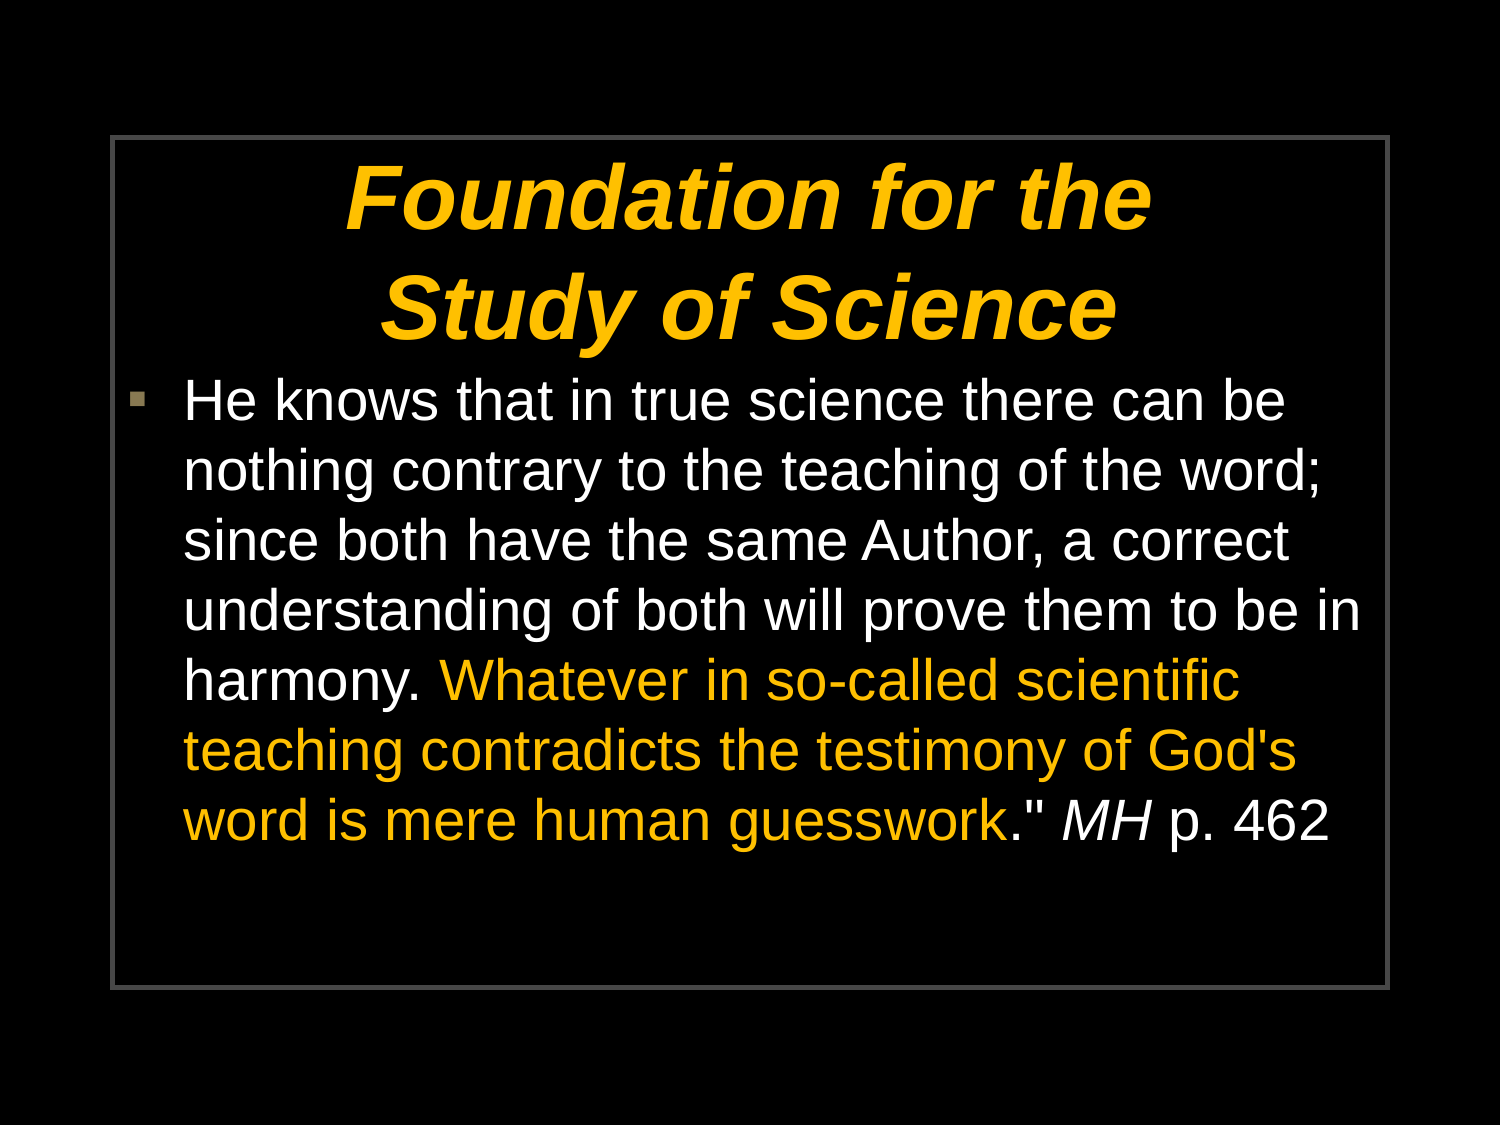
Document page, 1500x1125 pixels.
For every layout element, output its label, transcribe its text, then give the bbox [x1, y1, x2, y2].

list He knows that in true science there can be nothing contrary to the teaching of the word; since both have the same Author, a correct understanding of both will prove them to be in harmony. Whatever in so-called scientific teaching contradicts the testimony of God's word is mere human guesswork." MH p. 462 [112, 354, 1395, 1005]
title Foundation for the Study of Science [112, 156, 1388, 340]
